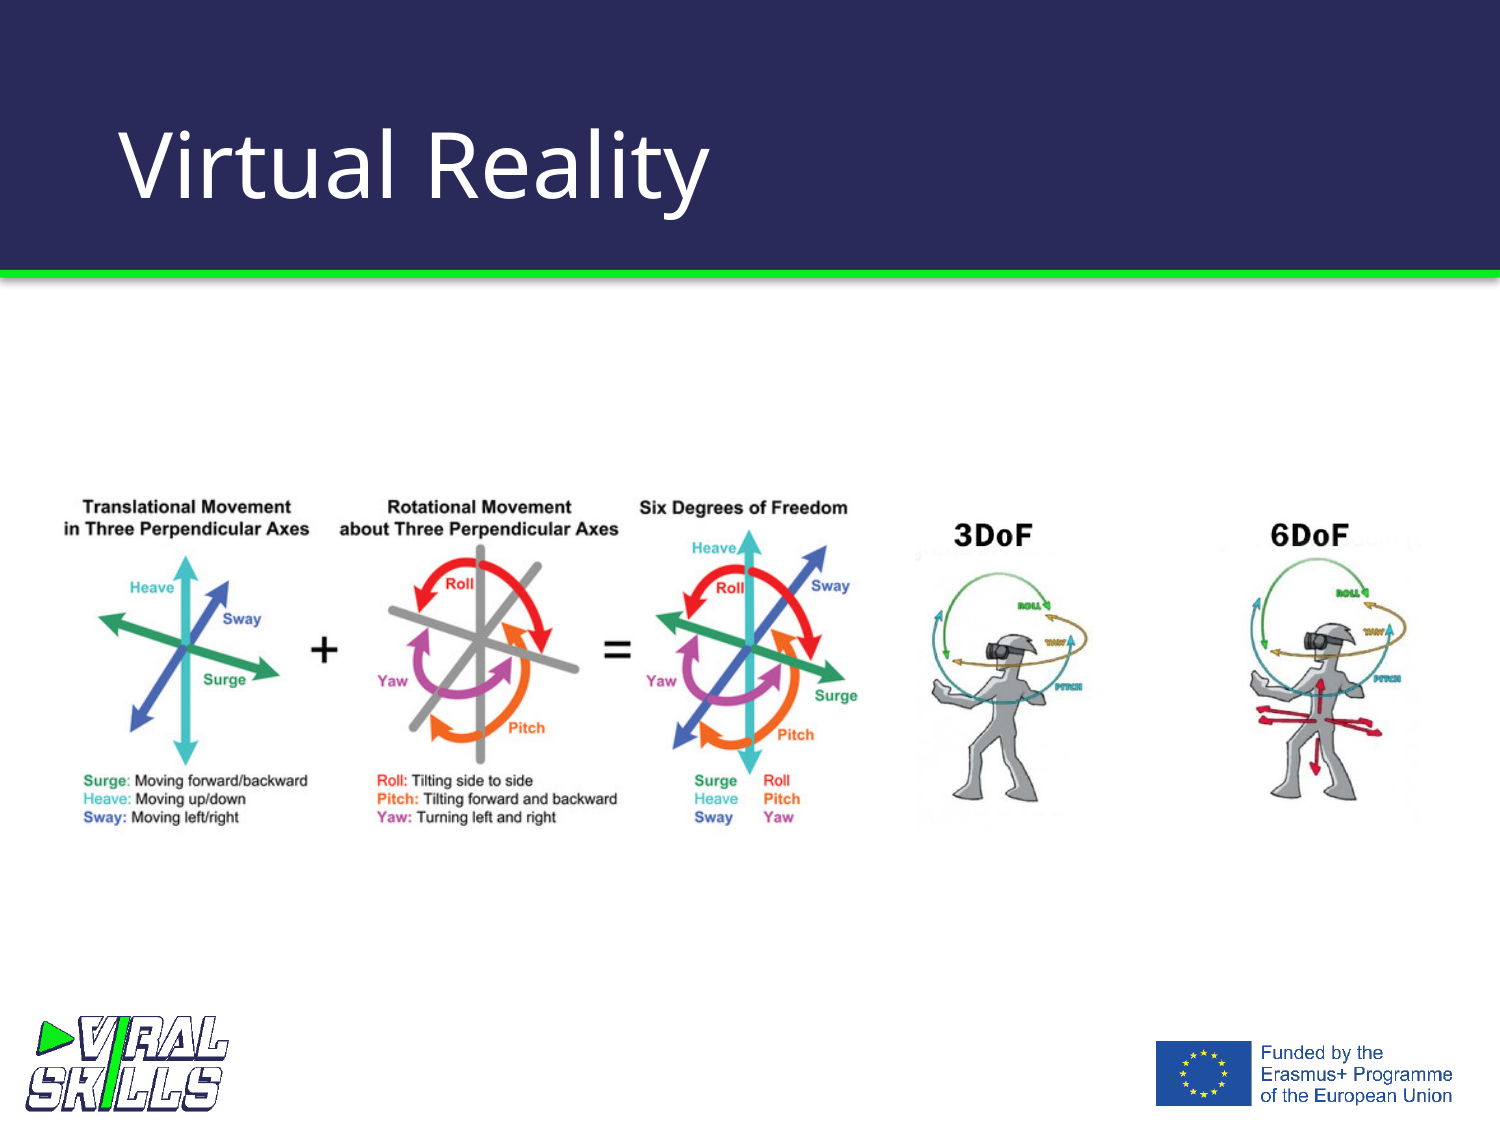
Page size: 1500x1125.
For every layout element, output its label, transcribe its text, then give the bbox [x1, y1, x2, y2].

picture [53, 426, 869, 886]
picture [1156, 1041, 1452, 1106]
picture [23, 1013, 231, 1114]
picture [915, 501, 1422, 829]
title Virtual Reality [103, 59, 1398, 278]
